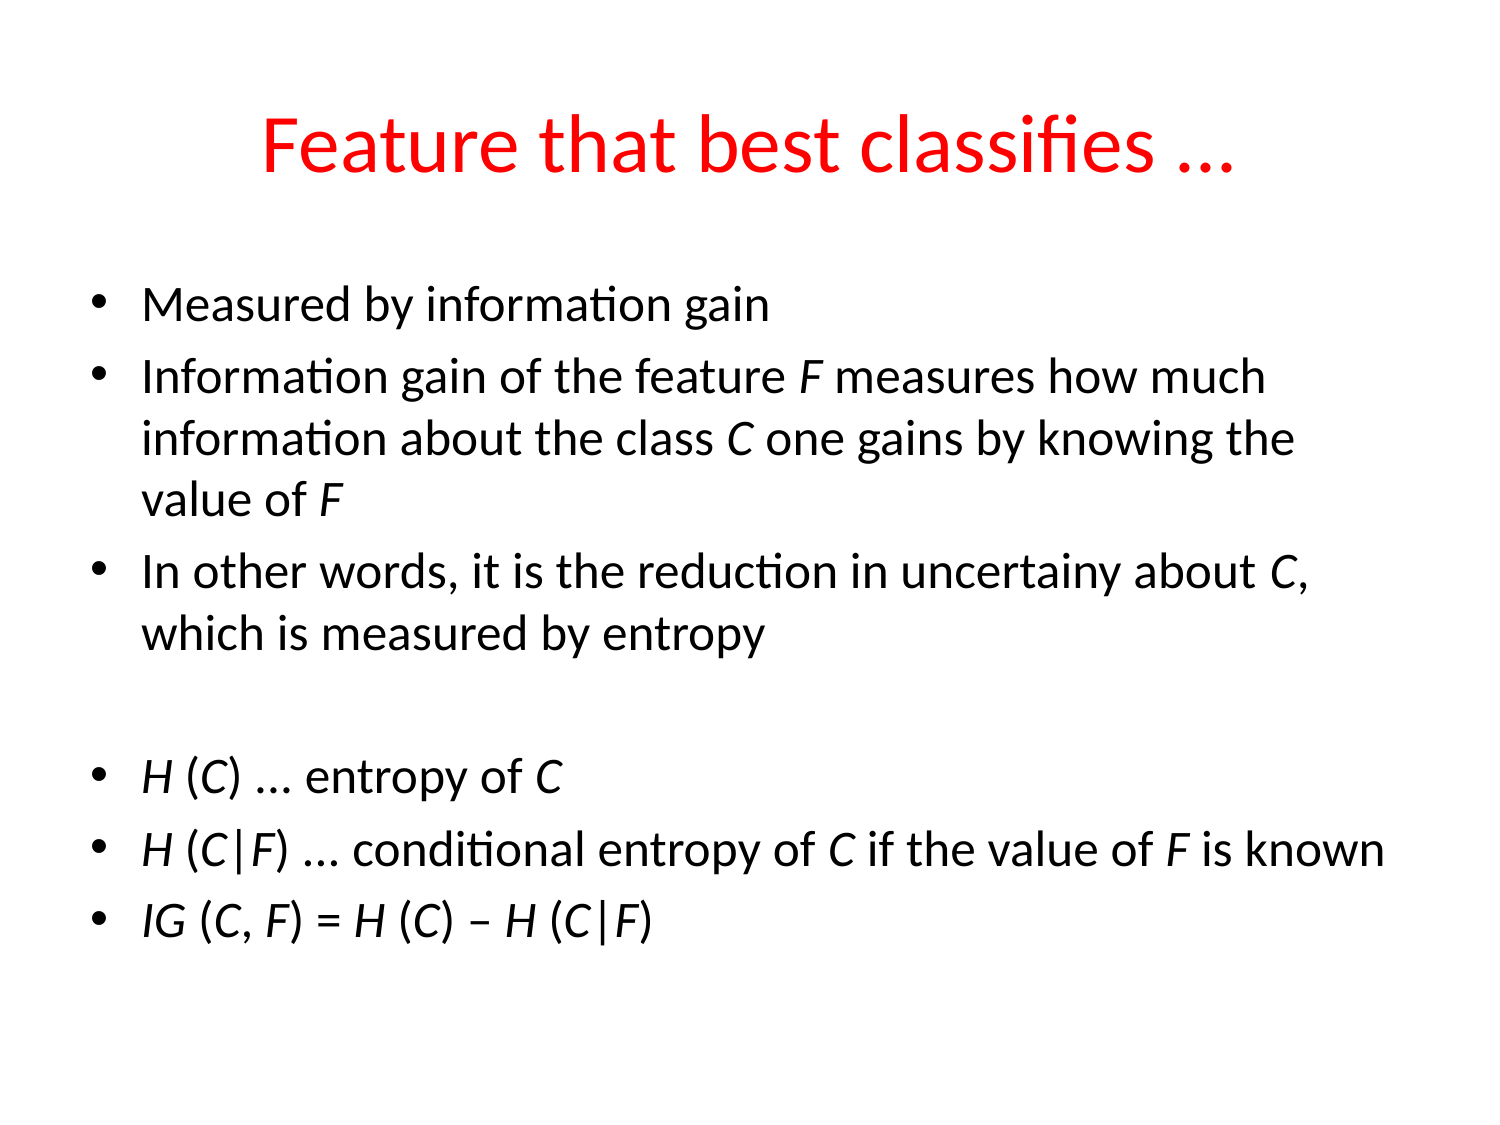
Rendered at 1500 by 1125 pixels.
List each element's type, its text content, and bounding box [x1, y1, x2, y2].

title Feature that best classifies ... [75, 45, 1425, 233]
list Measured by information gain Information gain of the feature F measures how much information about the class C one gains by knowing the value of F In other words, it is the reduction in uncertainy about C, which is measured by entropy H (C) ... entropy of C H (C|F) ... conditional entropy of C if the value of F is known IG (C, F) = H (C) – H (C|F) [75, 262, 1425, 1005]
